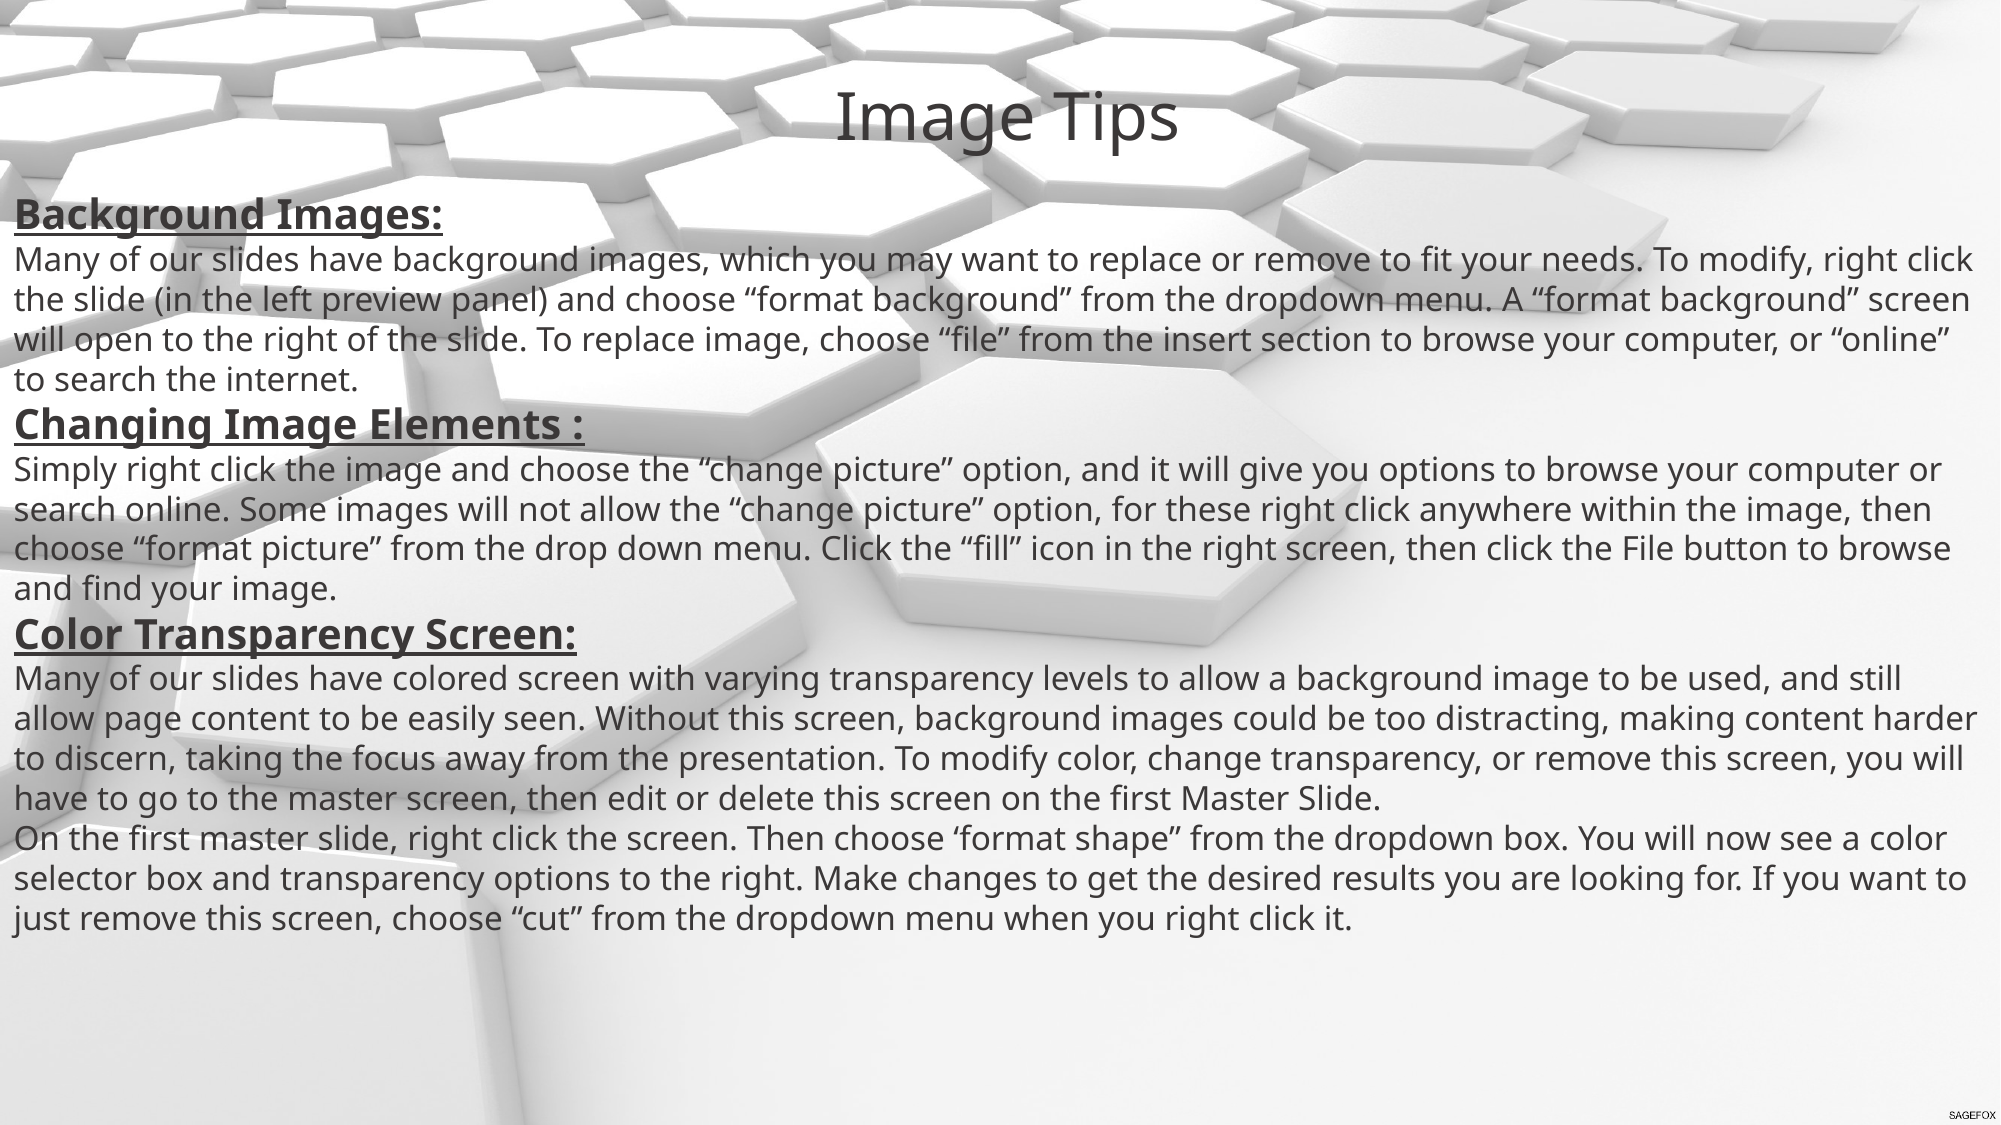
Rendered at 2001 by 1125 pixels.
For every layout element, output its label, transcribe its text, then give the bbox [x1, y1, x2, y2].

title Image Tips [597, 59, 1420, 177]
text_box Background Images: Many of our slides have background images, which you may want to replace or remove to fit your needs. To modify, right click the slide (in the left preview panel) and choose “format background” from the dropdown menu. A “format background” screen will open to the right of the slide. To replace image, choose “file” from the insert section to browse your computer, or “online” to search the internet. Changing Image Elements : Simply right click the image and choose the “change picture” option, and it will give you options to browse your computer or search online. Some images will not allow the “change picture” option, for these right click anywhere within the image, then choose “format picture” from the drop down menu. Click the “fill” icon in the right screen, then click the File button to browse and find your image. Color Transparency Screen: Many of our slides have colored screen with varying transparency levels to allow a background image to be used, and still allow page content to be easily seen. Without this screen, background images could be too distracting, making content harder to discern, taking the focus away from the presentation. To modify color, change transparency, or remove this screen, you will have to go to the master screen, then edit or delete this screen on the first Master Slide. On the first master slide, right click the screen. Then choose ‘format shape” from the dropdown box. You will now see a color selector box and transparency options to the right. Make changes to get the desired results you are looking for. If you want to just remove this screen, choose “cut” from the dropdown menu when you right click it. [0, 0, 2000, 1125]
